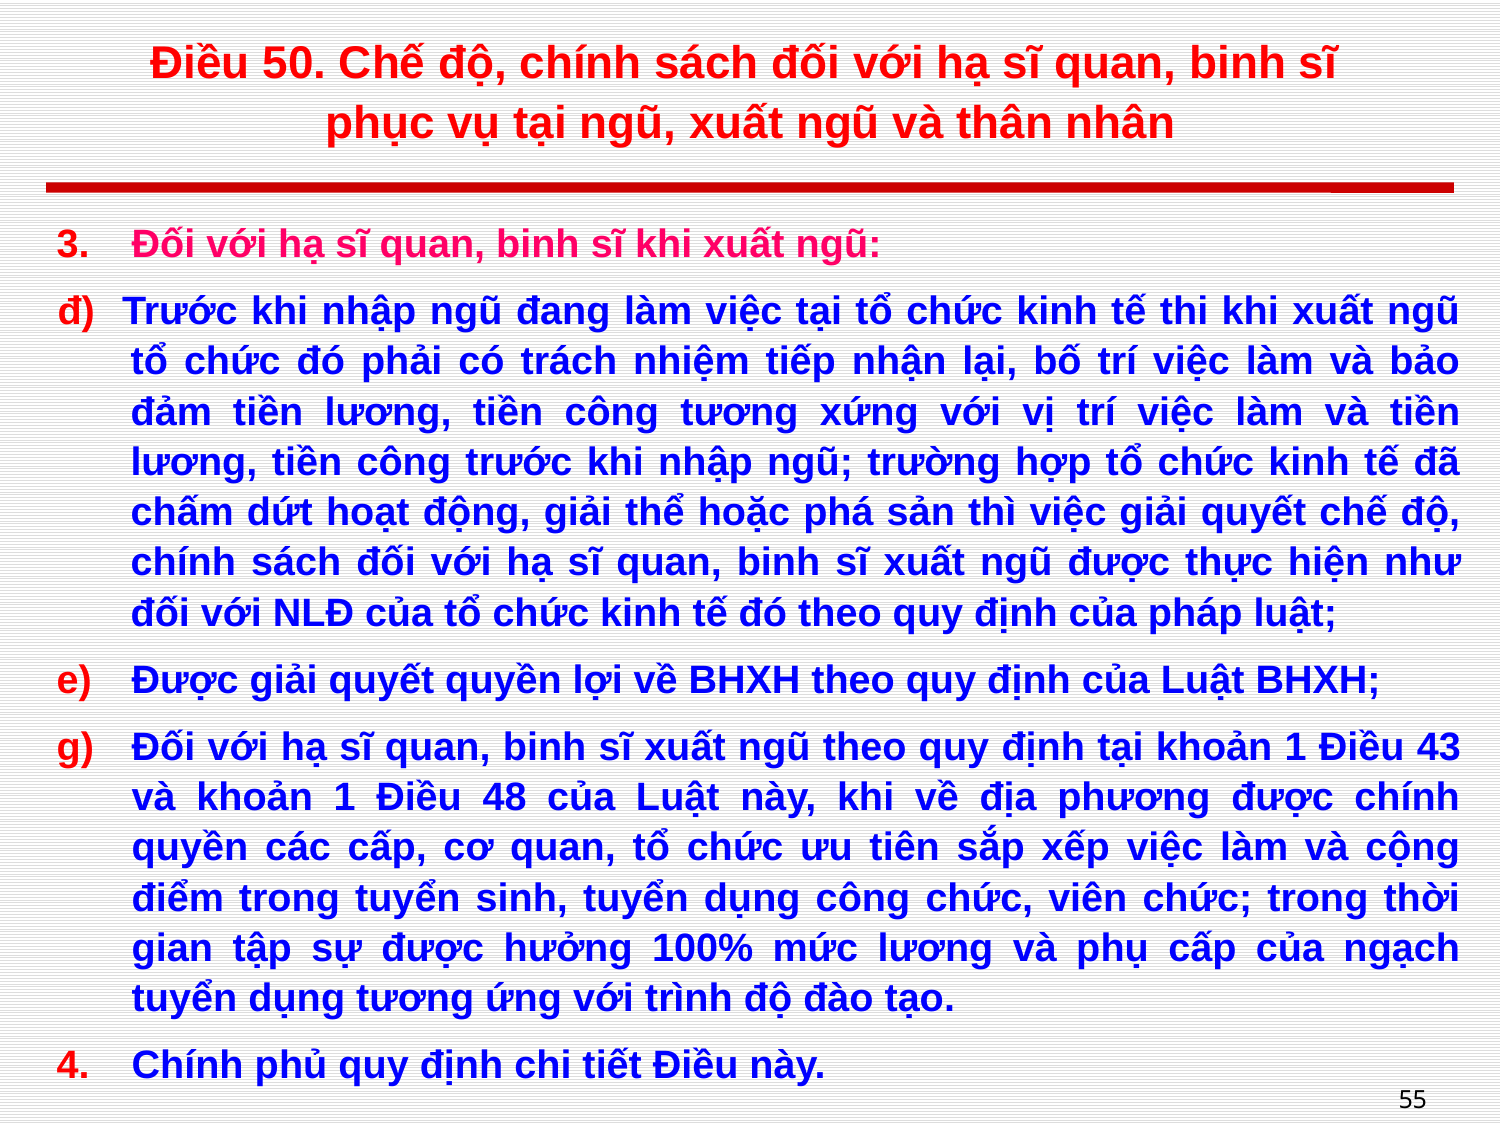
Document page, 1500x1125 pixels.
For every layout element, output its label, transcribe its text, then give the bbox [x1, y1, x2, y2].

text_box Đối với hạ sĩ quan, binh sĩ khi xuất ngũ: đ) Trước khi nhập ngũ đang làm việc tại tổ chức kinh tế thi khi xuất ngũ tổ chức đó phải có trách nhiệm tiếp nhận lại, bố trí việc làm và bảo đảm tiền lương, tiền công tương xứng với vị trí việc làm và tiền lương, tiền công trước khi nhập ngũ; trường hợp tổ chức kinh tế đã chấm dứt hoạt động, giải thể hoặc phá sản thì việc giải quyết chế độ, chính sách đối với hạ sĩ quan, binh sĩ xuất ngũ được thực hiện như đối với NLĐ của tổ chức kinh tế đó theo quy định của pháp luật; Được giải quyết quyền lợi về BHXH theo quy định của Luật BHXH; Đối với hạ sĩ quan, binh sĩ xuất ngũ theo quy định tại khoản 1 Điều 43 và khoản 1 Điều 48 của Luật này, khi về địa phương được chính quyền các cấp, cơ quan, tổ chức ưu tiên sắp xếp việc làm và cộng điểm trong tuyển sinh, tuyển dụng công chức, viên chức; trong thời gian tập sự được hưởng 100% mức lương và phụ cấp của ngạch tuyển dụng tương ứng với trình độ đào tạo. Chính phủ quy định chi tiết Điều này. [23, 199, 1477, 1088]
title Điều 50. Chế độ, chính sách đối với hạ sĩ quan, binh sĩ phục vụ tại ngũ, xuất ngũ và thân nhân [38, 24, 1463, 150]
